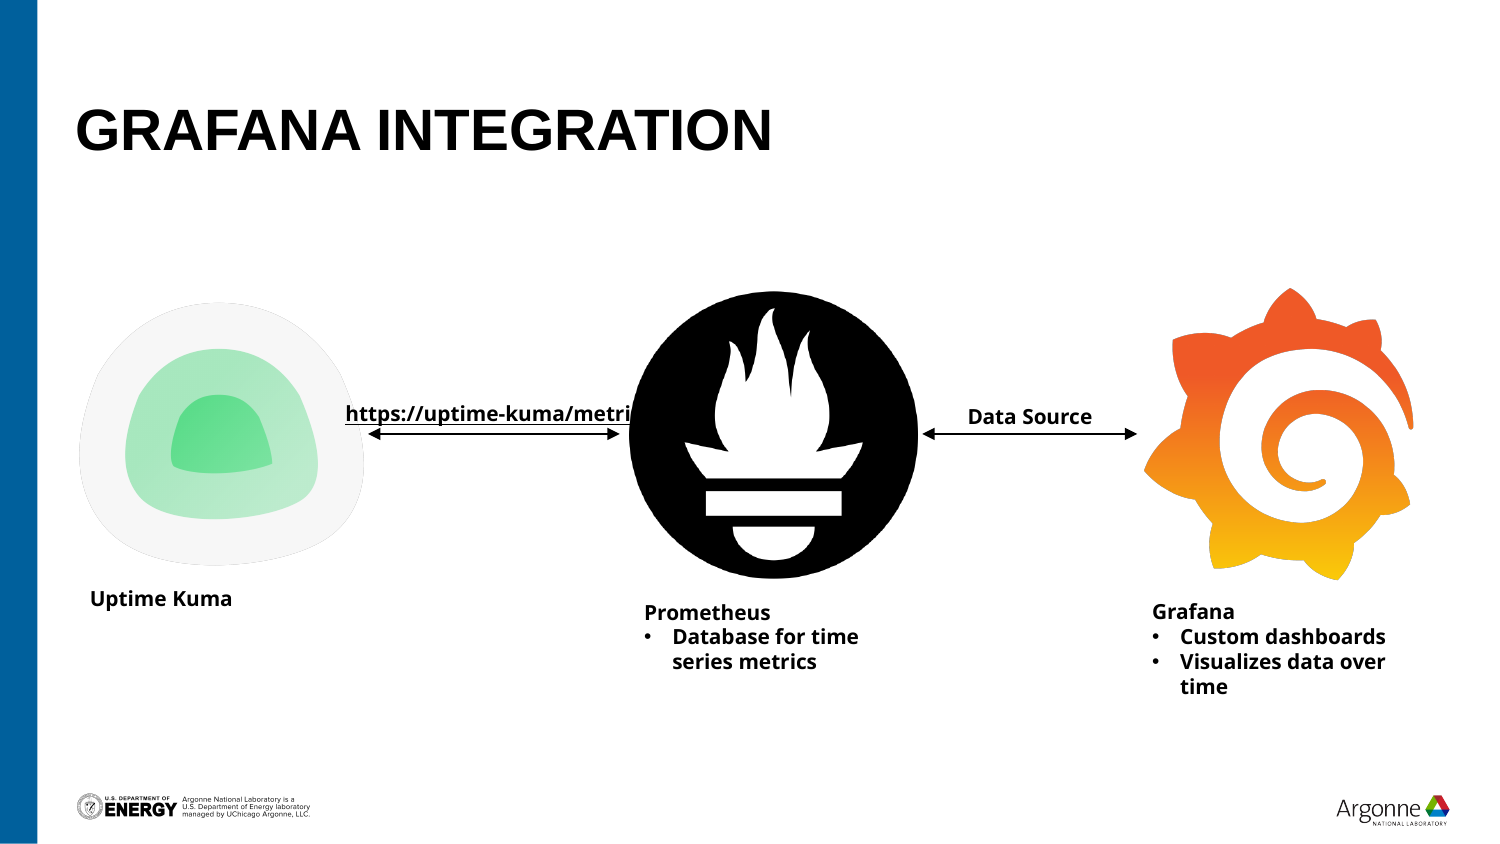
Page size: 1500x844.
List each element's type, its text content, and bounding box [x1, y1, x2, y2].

picture [74, 287, 368, 581]
picture [629, 289, 923, 579]
picture [1137, 287, 1420, 581]
picture [76, 793, 312, 820]
text_box https://uptime-kuma/metrics [368, 393, 629, 437]
text_box Grafana Custom dashboards Visualizes data over time [1137, 591, 1420, 707]
text_box Prometheus Database for time series metrics [629, 591, 923, 682]
text_box Uptime Kuma [75, 581, 368, 619]
title Grafana Integration [75, 40, 1450, 164]
text_box Data Source [952, 396, 1107, 433]
picture [1329, 788, 1457, 833]
